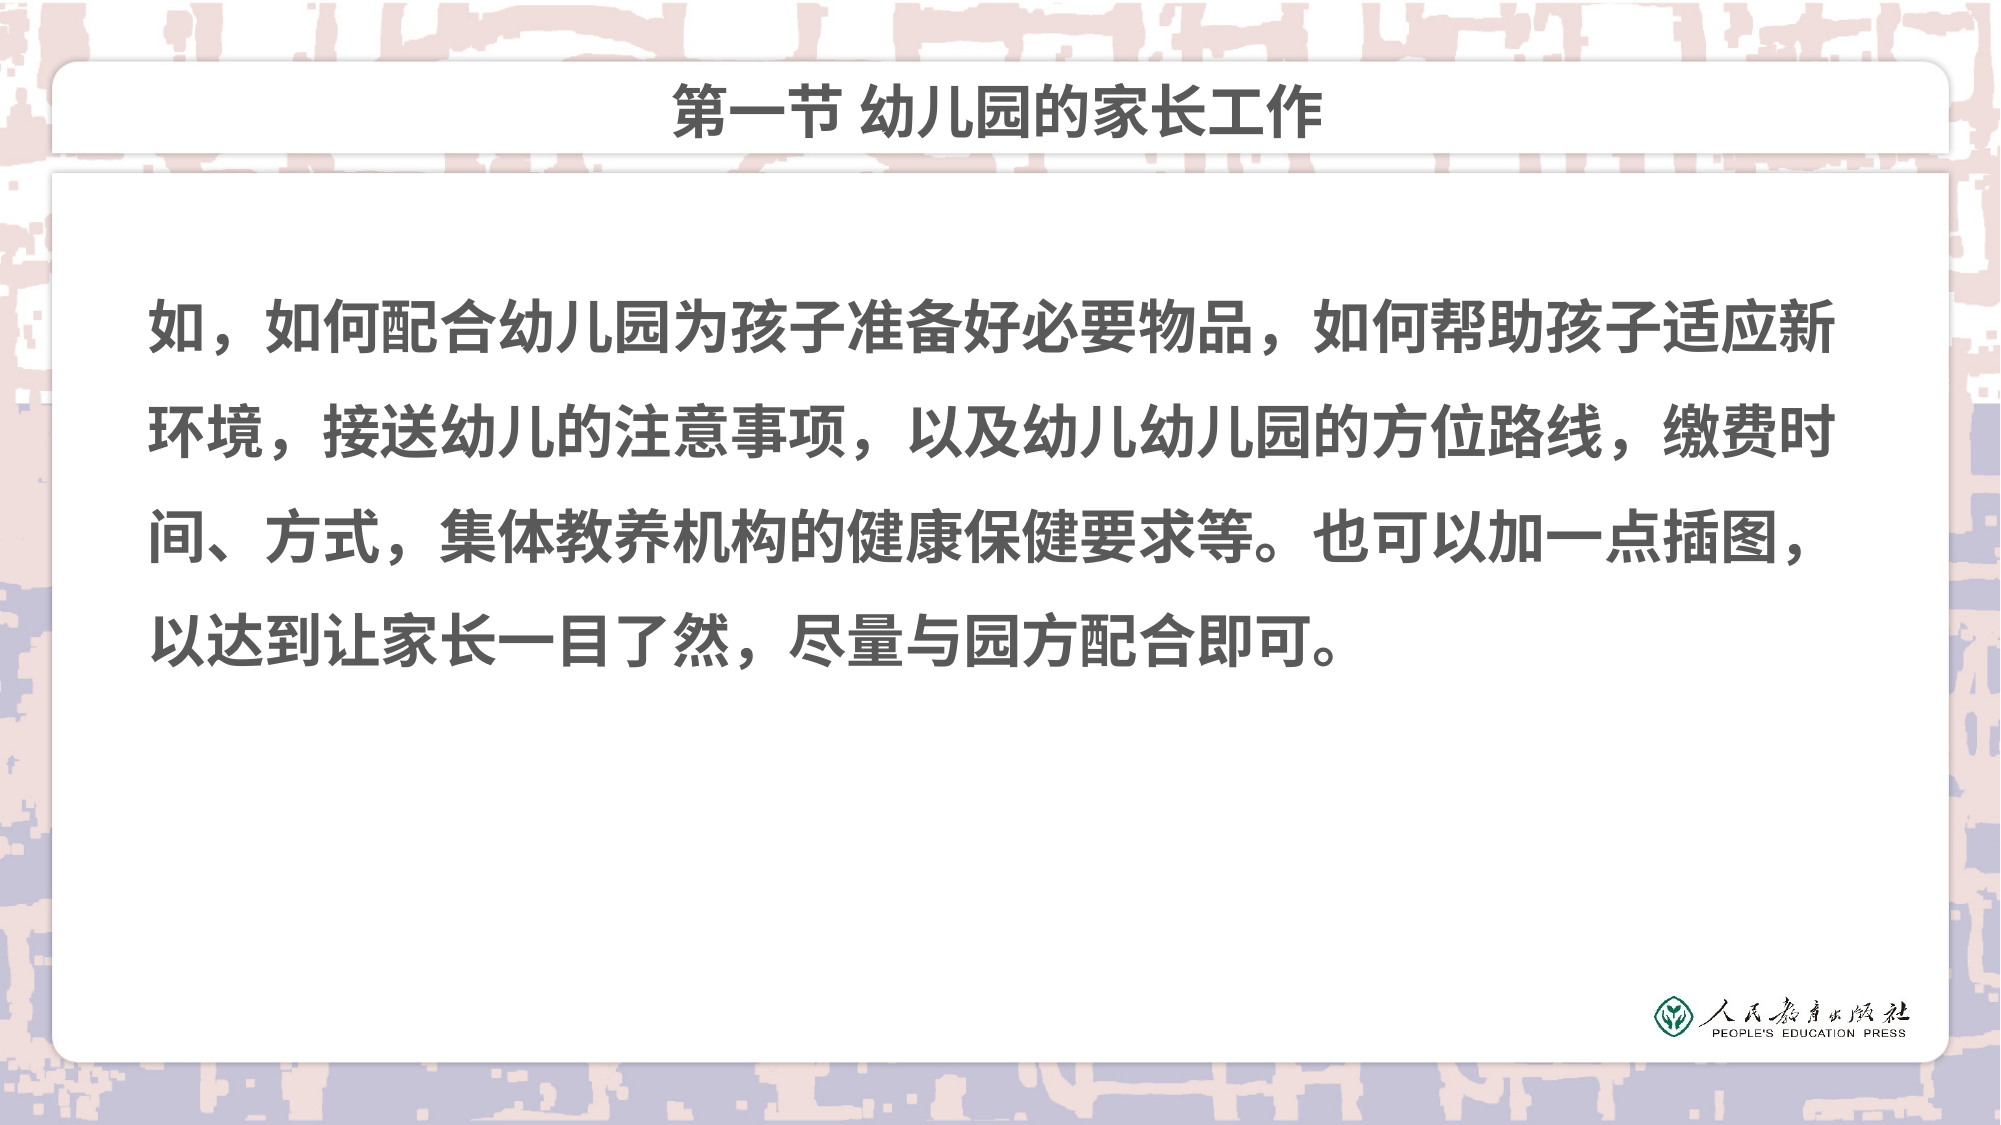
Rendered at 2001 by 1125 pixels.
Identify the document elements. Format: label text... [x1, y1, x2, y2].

title 第一节 幼儿园的家长工作 [50, 66, 1945, 162]
picture [0, 0, 2001, 1125]
list 如，如何配合幼儿园为孩子准备好必要物品，如何帮助孩子适应新环境，接送幼儿的注意事项，以及幼儿幼儿园的方位路线，缴费时间、方式，集体教养机构的健康保健要求等。也可以加一点插图，以达到让家长一目了然，尽量与园方配合即可。 [132, 247, 1858, 962]
